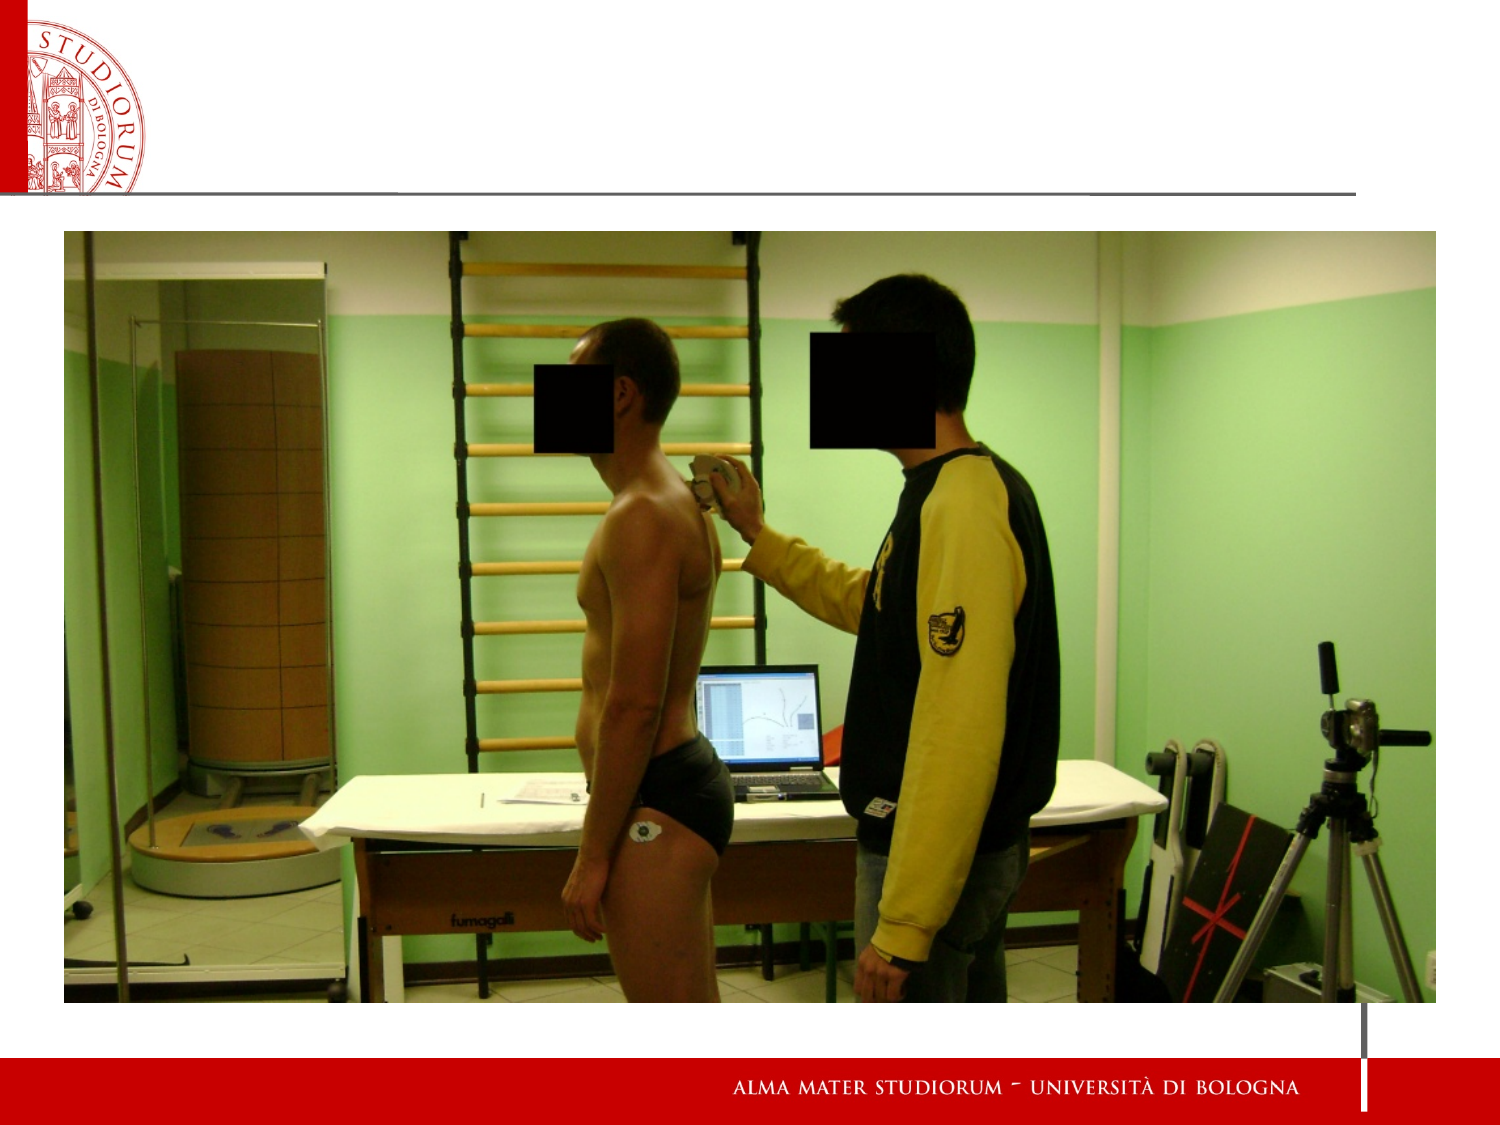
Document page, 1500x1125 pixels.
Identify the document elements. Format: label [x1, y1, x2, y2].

picture [0, 1058, 1500, 1125]
picture [64, 231, 1436, 1003]
picture [28, 16, 151, 192]
